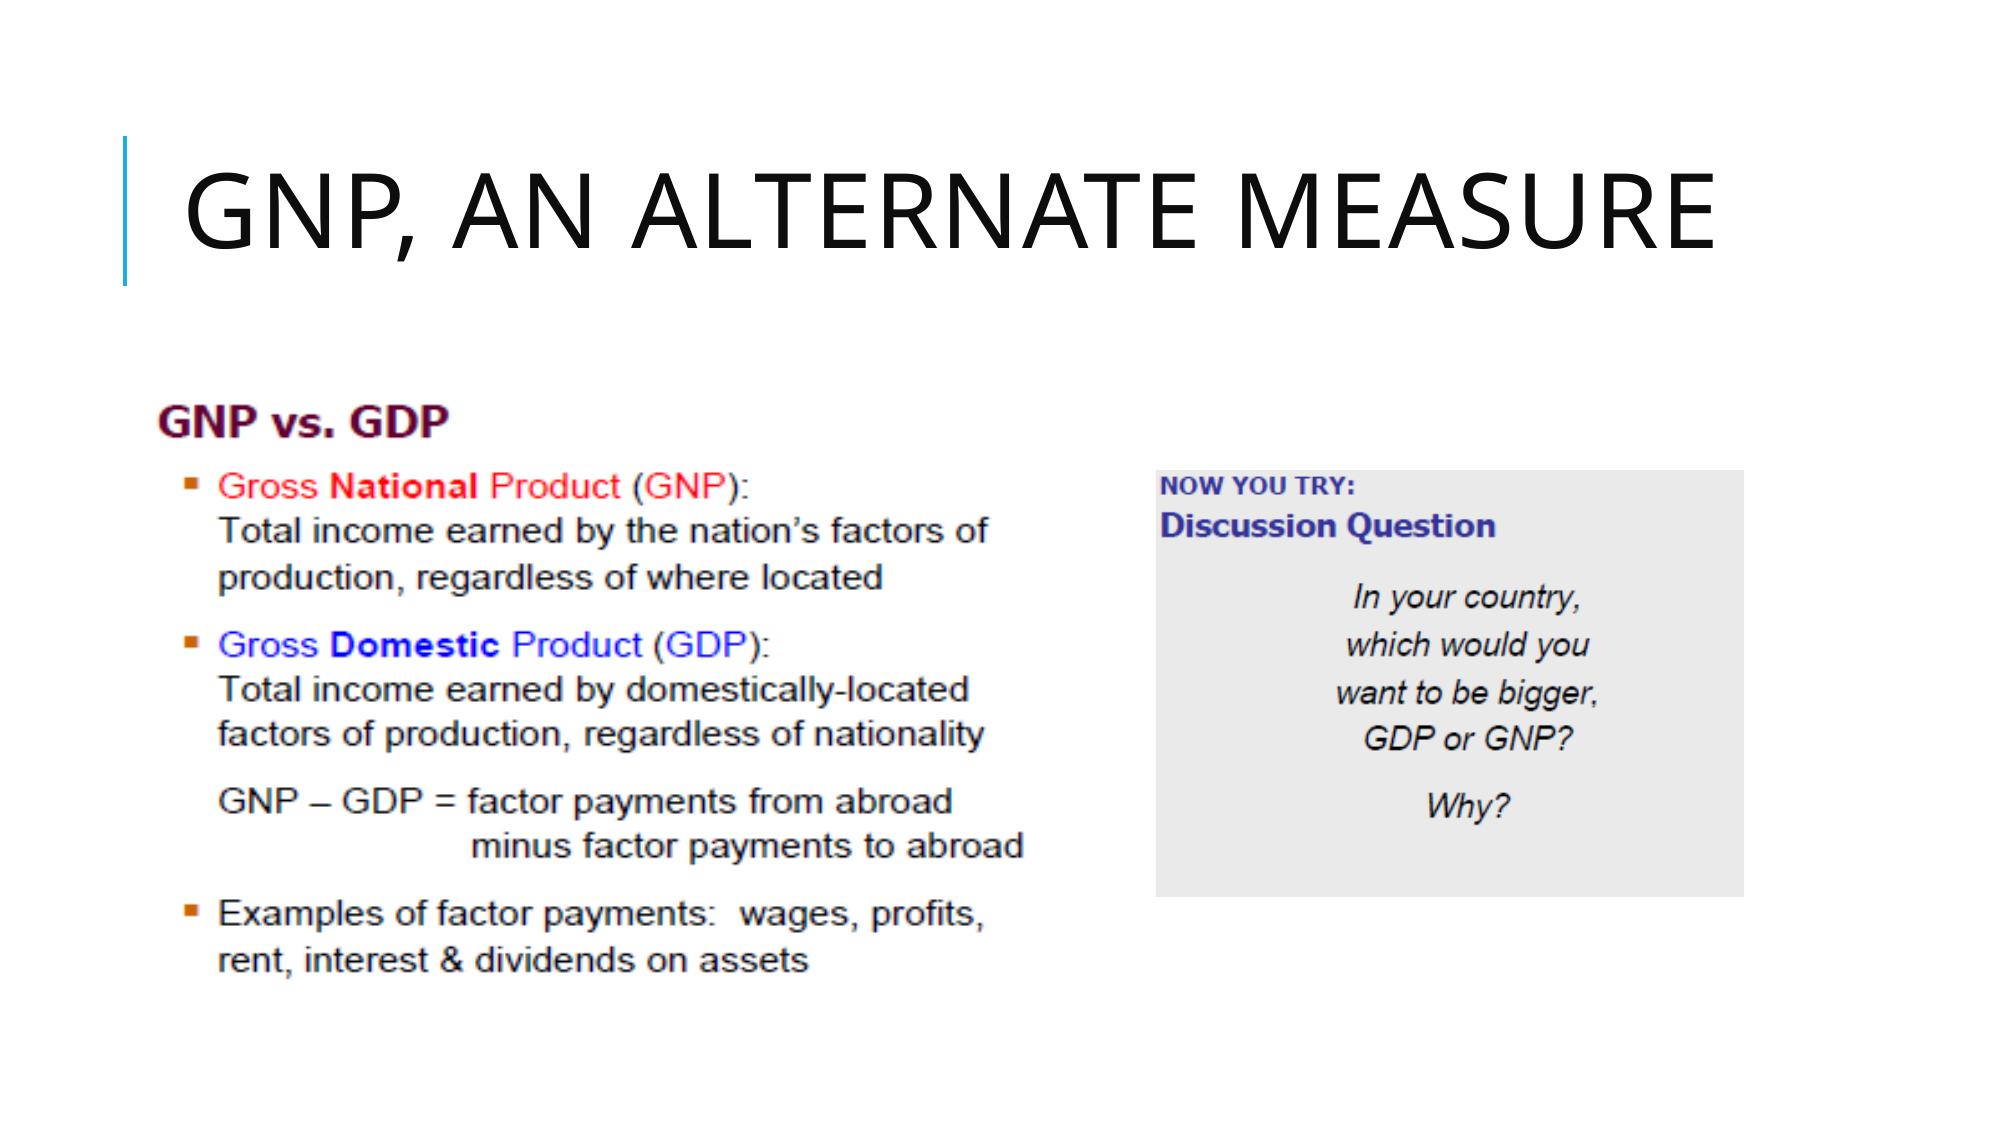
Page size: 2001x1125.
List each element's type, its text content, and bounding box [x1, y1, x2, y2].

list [132, 379, 1072, 987]
picture [1155, 469, 1745, 897]
title GNp, AN ALTERNATE MEASURE [168, 96, 1763, 342]
